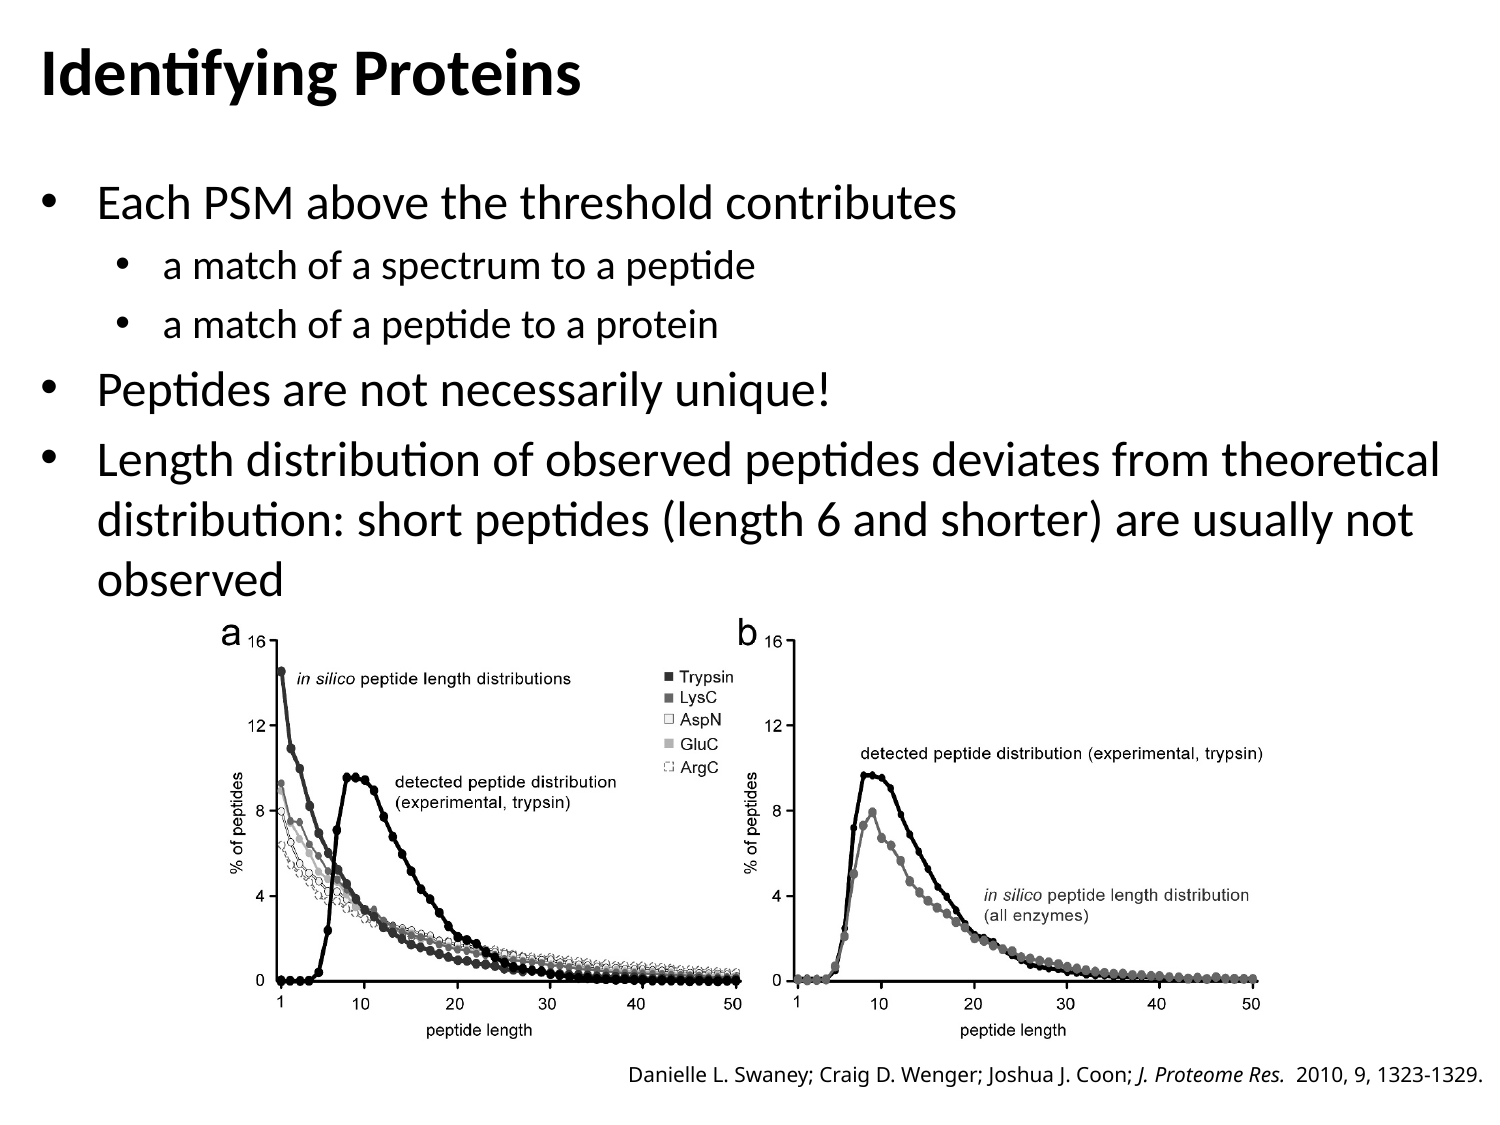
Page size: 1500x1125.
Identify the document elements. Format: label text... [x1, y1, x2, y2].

list Each PSM above the threshold contributes a match of a spectrum to a peptide a match of a peptide to a protein Peptides are not necessarily unique! Length distribution of observed peptides deviates from theoretical distribution: short peptides (length 6 and shorter) are usually not observed [25, 162, 1475, 1050]
text_box Danielle L. Swaney; Craig D. Wenger; Joshua J. Coon; J. Proteome Res. 2010, 9, 1323-1329. [612, 1054, 1498, 1094]
picture [220, 612, 1263, 1042]
title Identifying Proteins [25, 11, 1125, 125]
